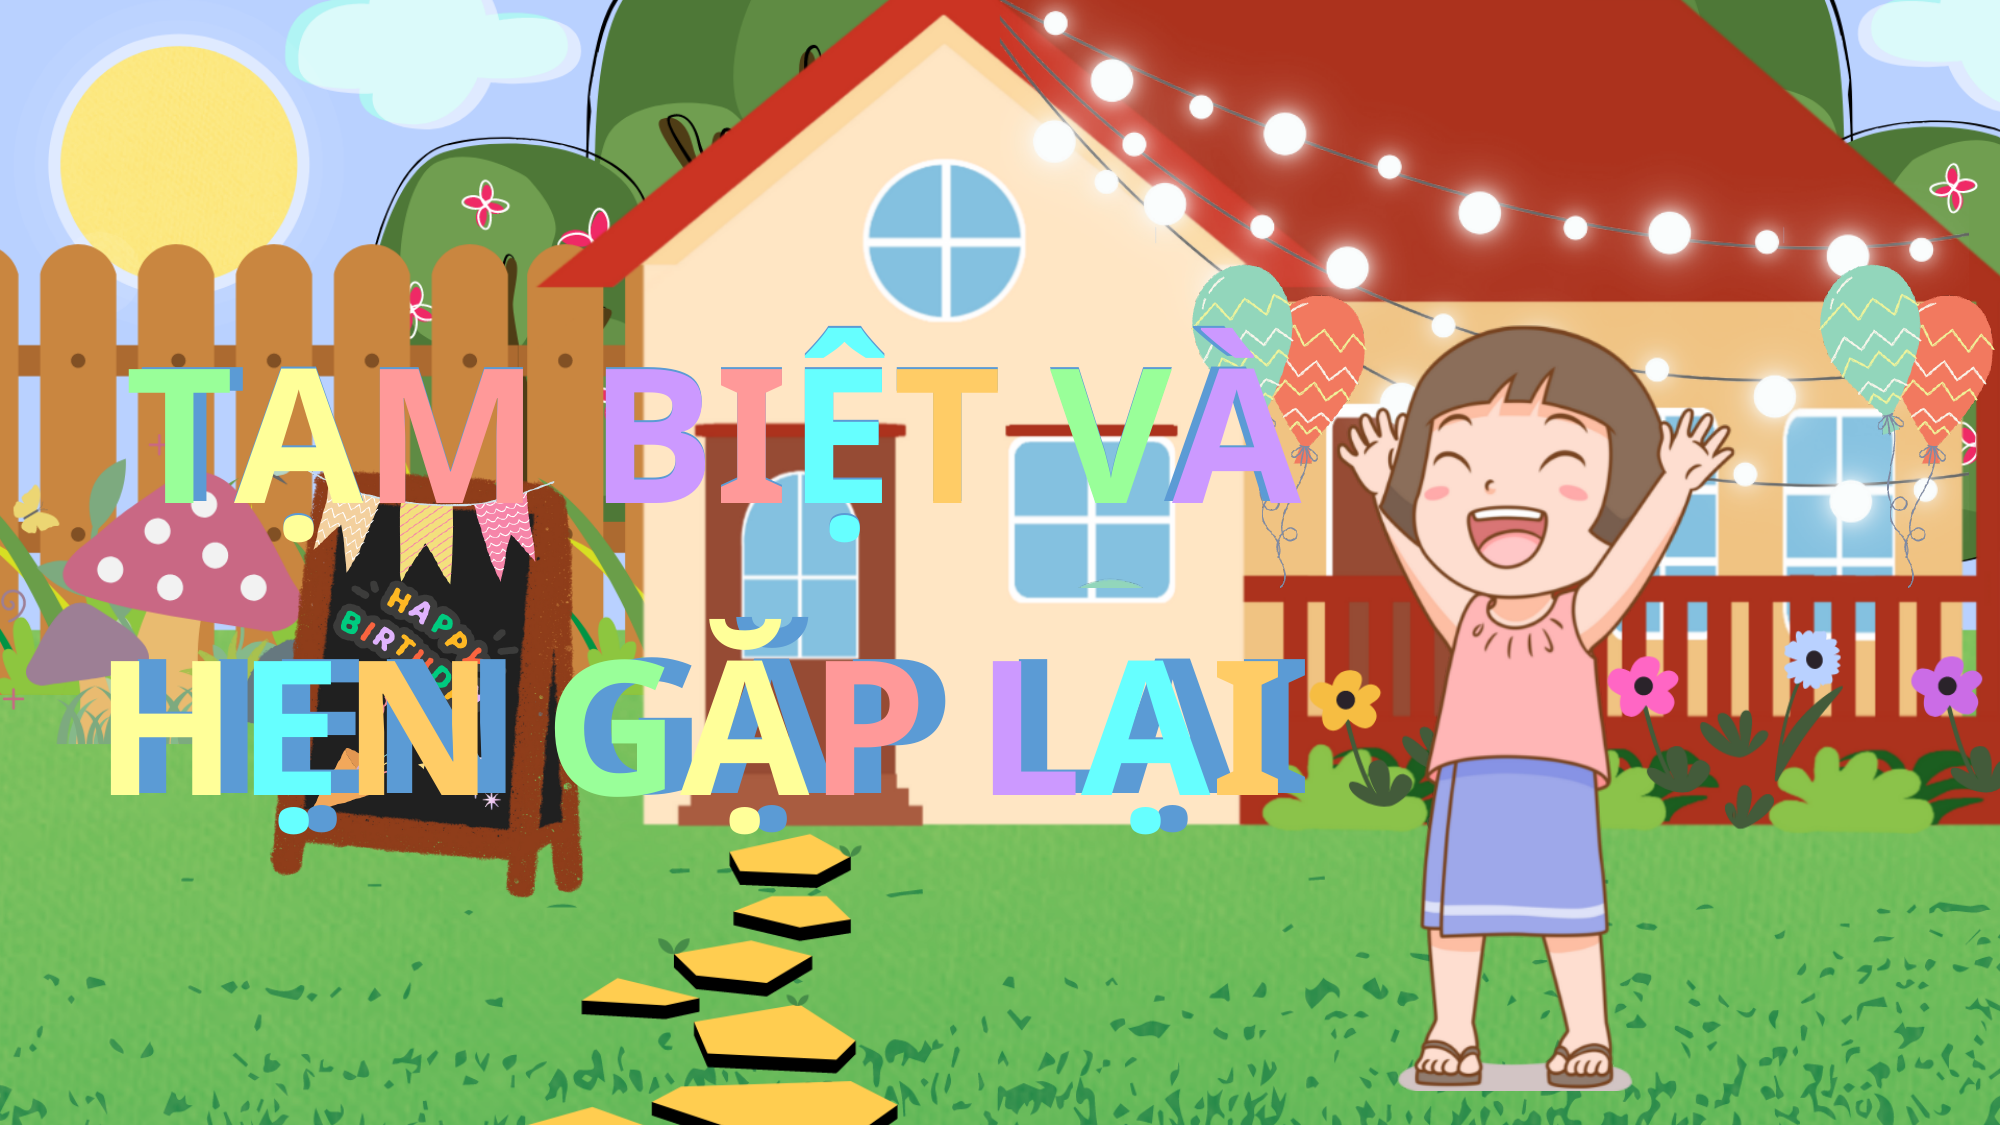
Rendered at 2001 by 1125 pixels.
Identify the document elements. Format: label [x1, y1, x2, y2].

picture [0, 0, 2001, 1125]
text_box [18, 238, 1412, 814]
